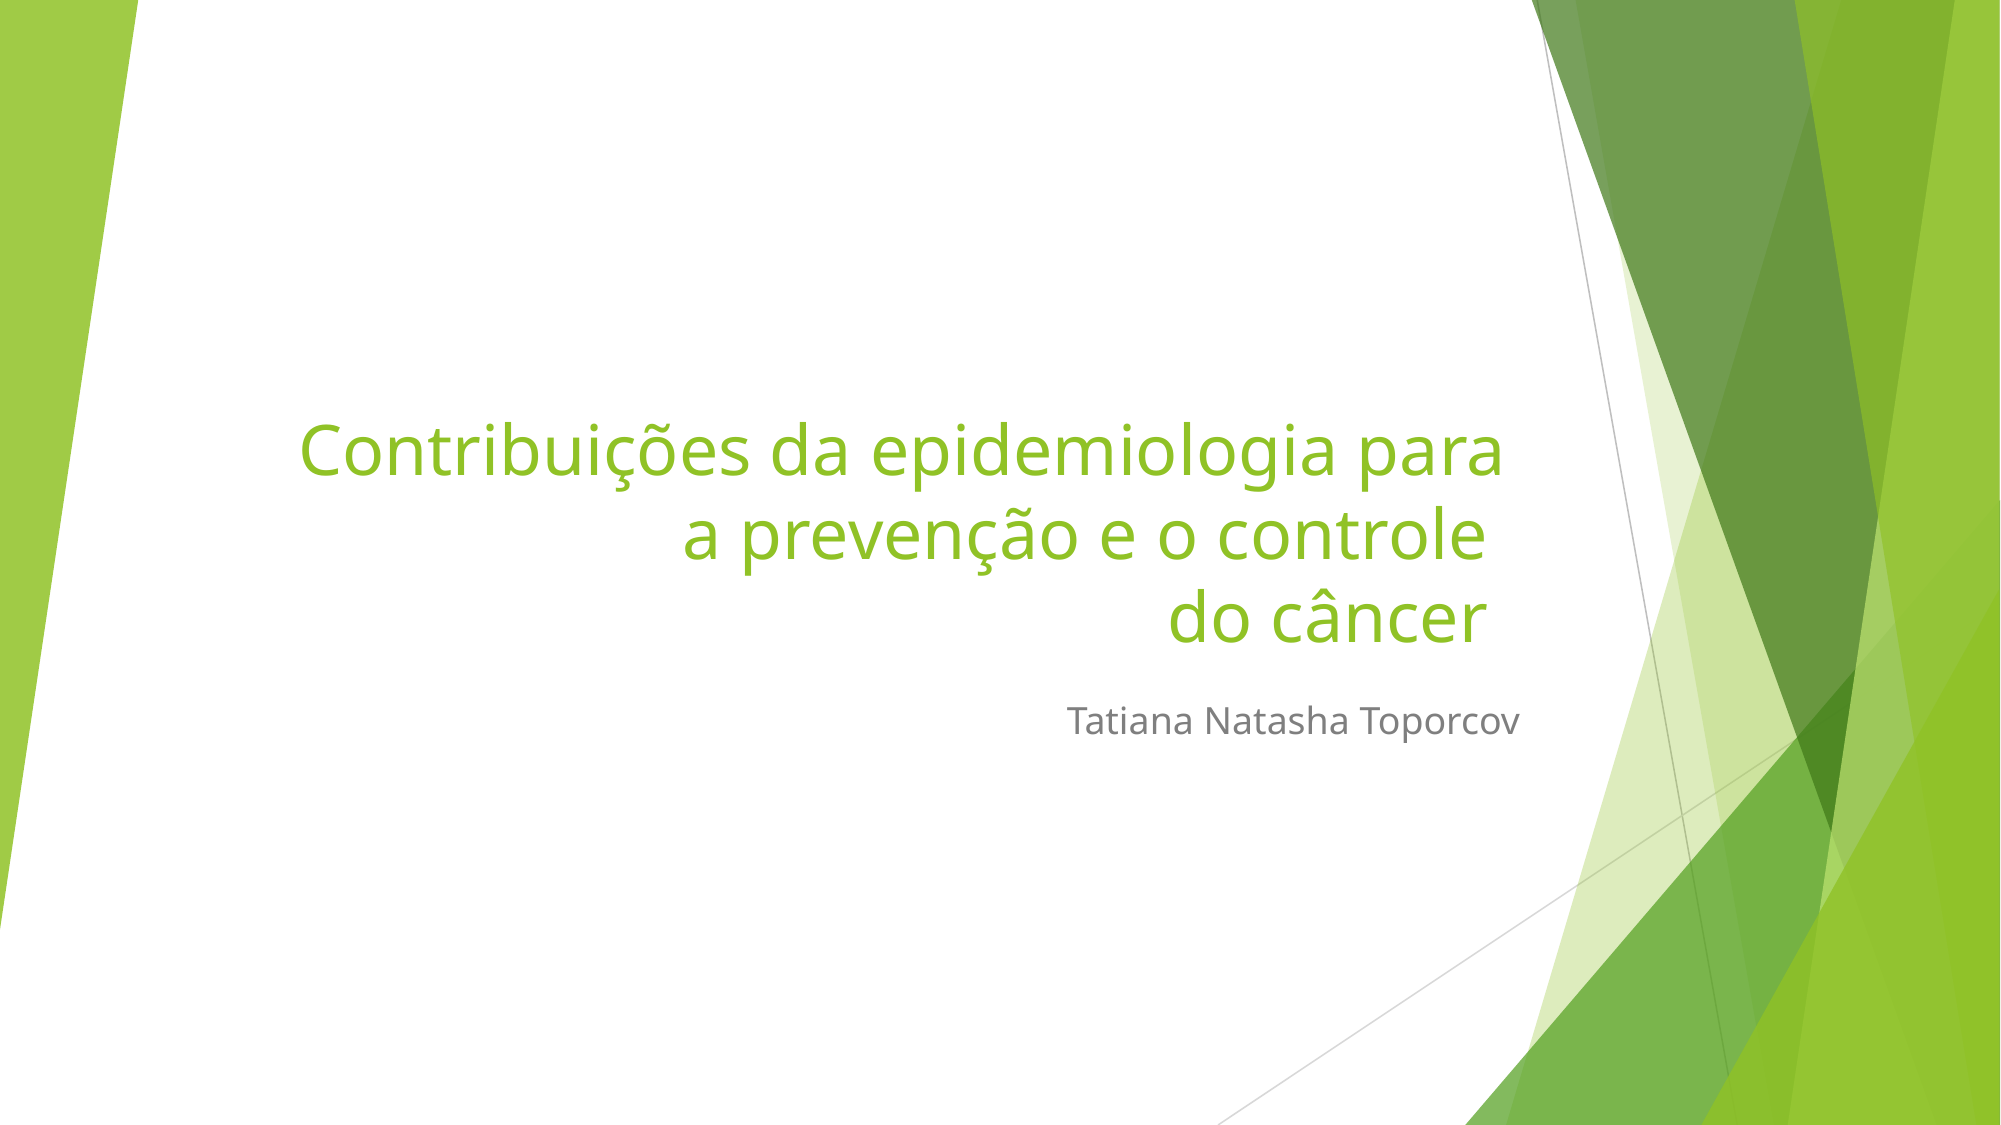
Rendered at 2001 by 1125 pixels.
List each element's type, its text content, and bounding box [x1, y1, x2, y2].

title Contribuições da epidemiologia para a prevenção e o controle do câncer [247, 394, 1522, 665]
subtitle Tatiana Natasha Toporcov [35, 689, 1536, 962]
